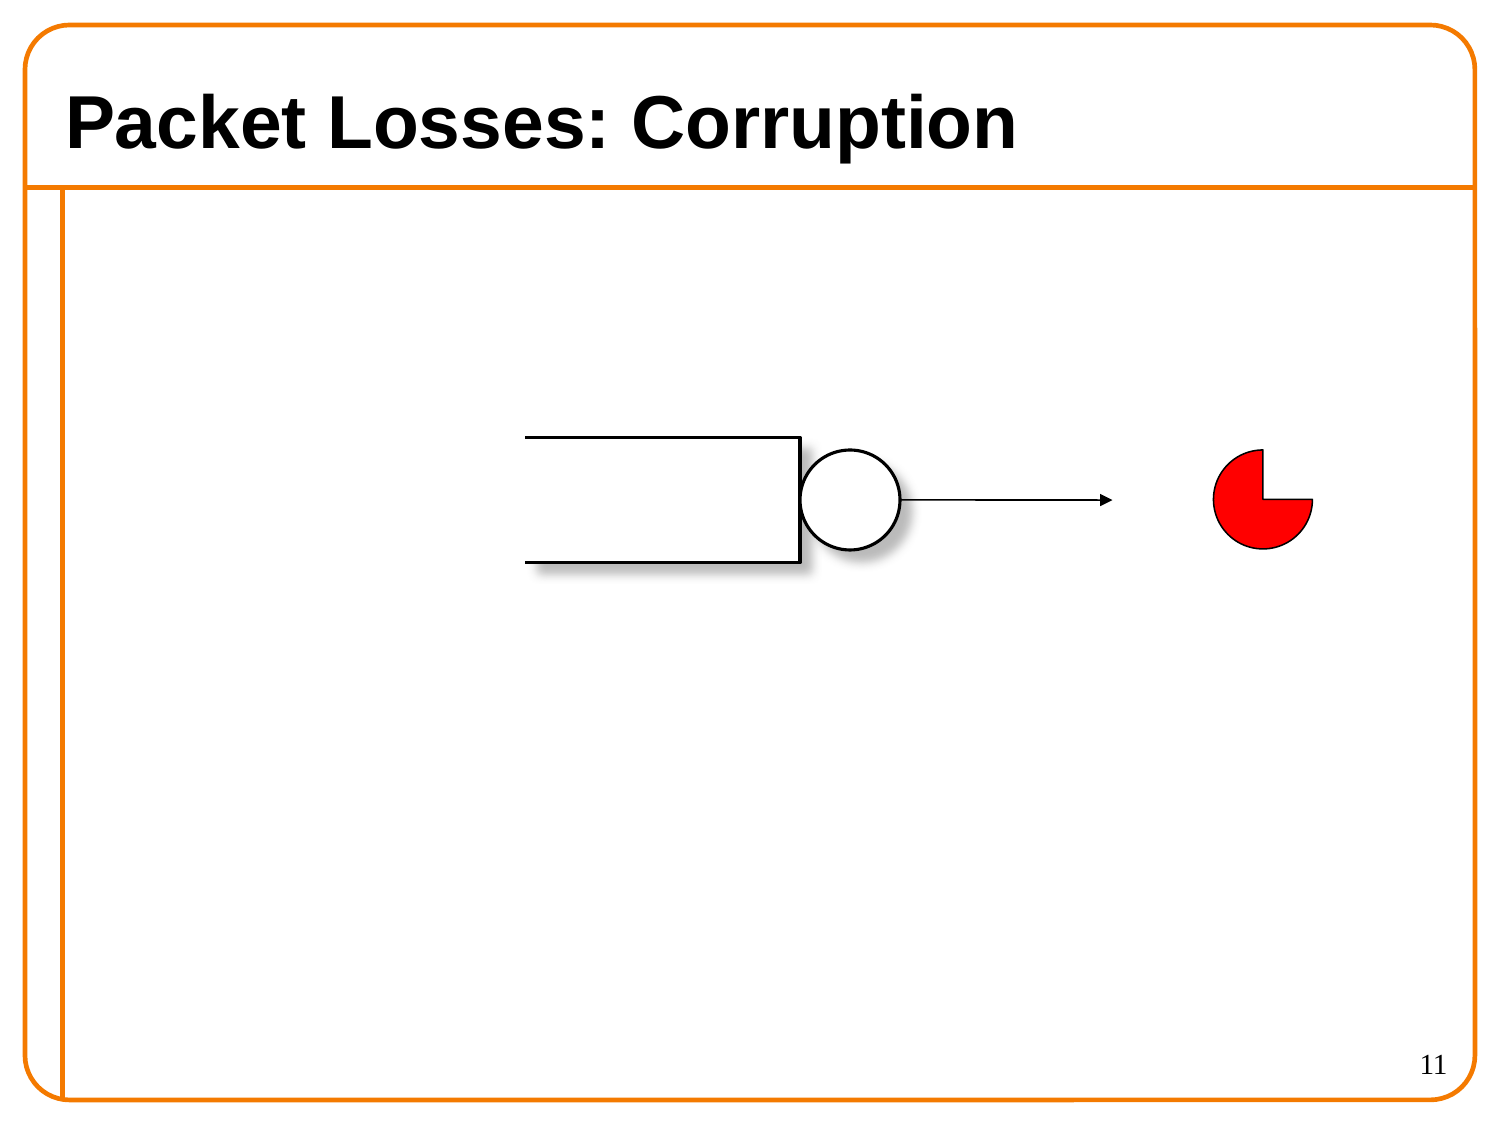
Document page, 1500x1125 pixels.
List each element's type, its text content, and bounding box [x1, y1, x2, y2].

text_box [1213, 449, 1313, 549]
title Packet Losses: Corruption [50, 62, 1500, 175]
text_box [524, 437, 901, 563]
slide_number 11 [1312, 1037, 1463, 1101]
text_box [904, 493, 1113, 507]
